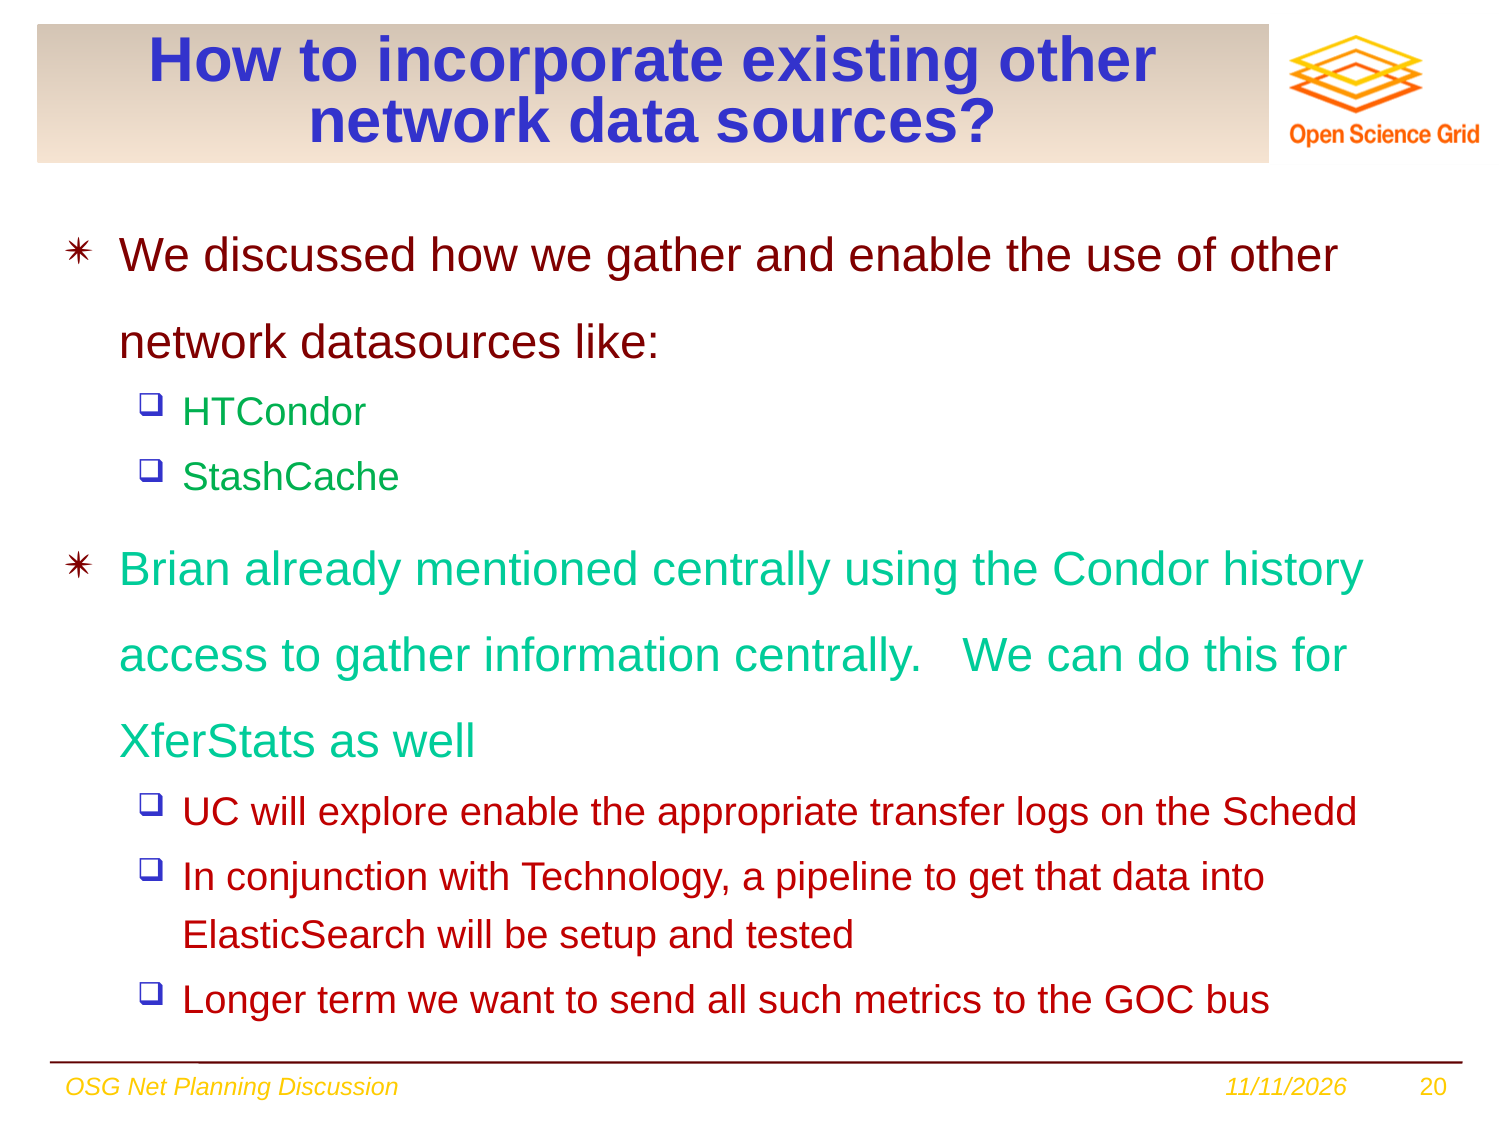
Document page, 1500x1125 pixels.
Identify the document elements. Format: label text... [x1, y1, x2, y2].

picture [1269, 12, 1500, 166]
list We discussed how we gather and enable the use of other network datasources like: HTCondor StashCache Brian already mentioned centrally using the Condor history access to gather information centrally. We can do this for XferStats as well UC will explore enable the appropriate transfer logs on the Schedd In conjunction with Technology, a pipeline to get that data into ElasticSearch will be setup and tested Longer term we want to send all such metrics to the GOC bus [49, 187, 1463, 1038]
slide_number 20 [1374, 1062, 1463, 1125]
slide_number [547, 1062, 1363, 1125]
footer OSG Net Planning Discussion [49, 1062, 546, 1125]
title How to incorporate existing other network data sources? [37, 24, 1270, 163]
